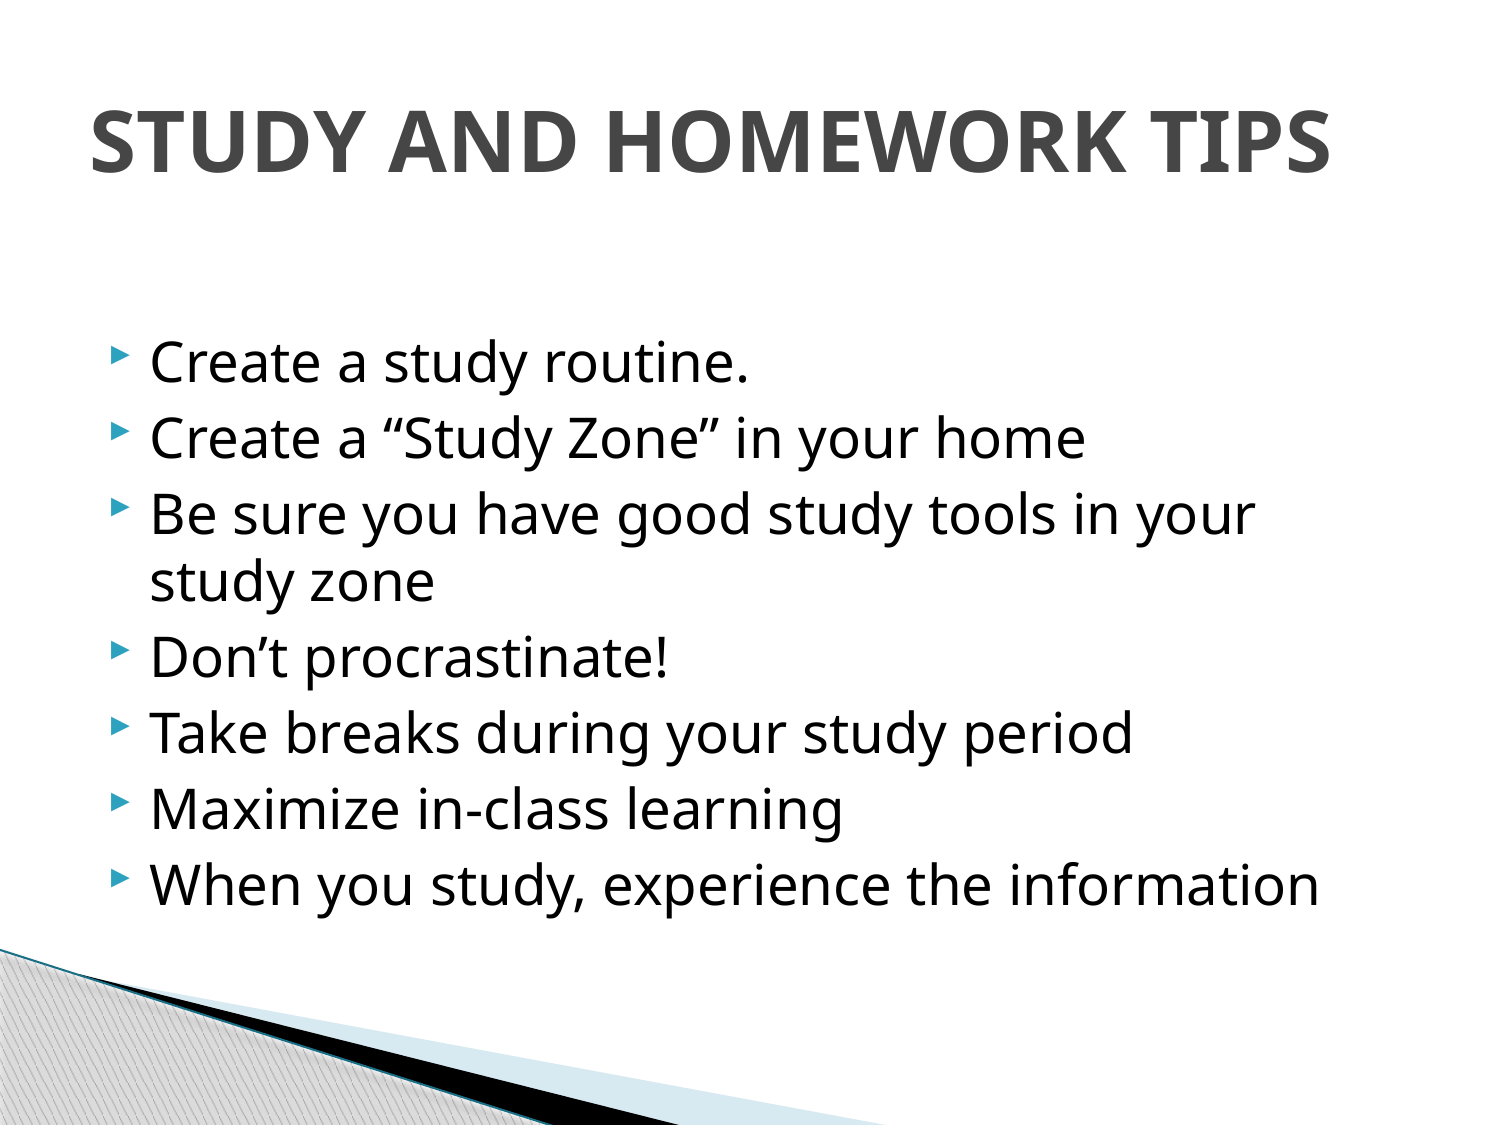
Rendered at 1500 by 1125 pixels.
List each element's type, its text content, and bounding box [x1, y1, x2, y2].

title STUDY AND HOMEWORK TIPS [75, 45, 1425, 233]
list Create a study routine. Create a “Study Zone” in your home Be sure you have good study tools in your study zone Don’t procrastinate! Take breaks during your study period Maximize in-class learning When you study, experience the information [74, 242, 1426, 986]
